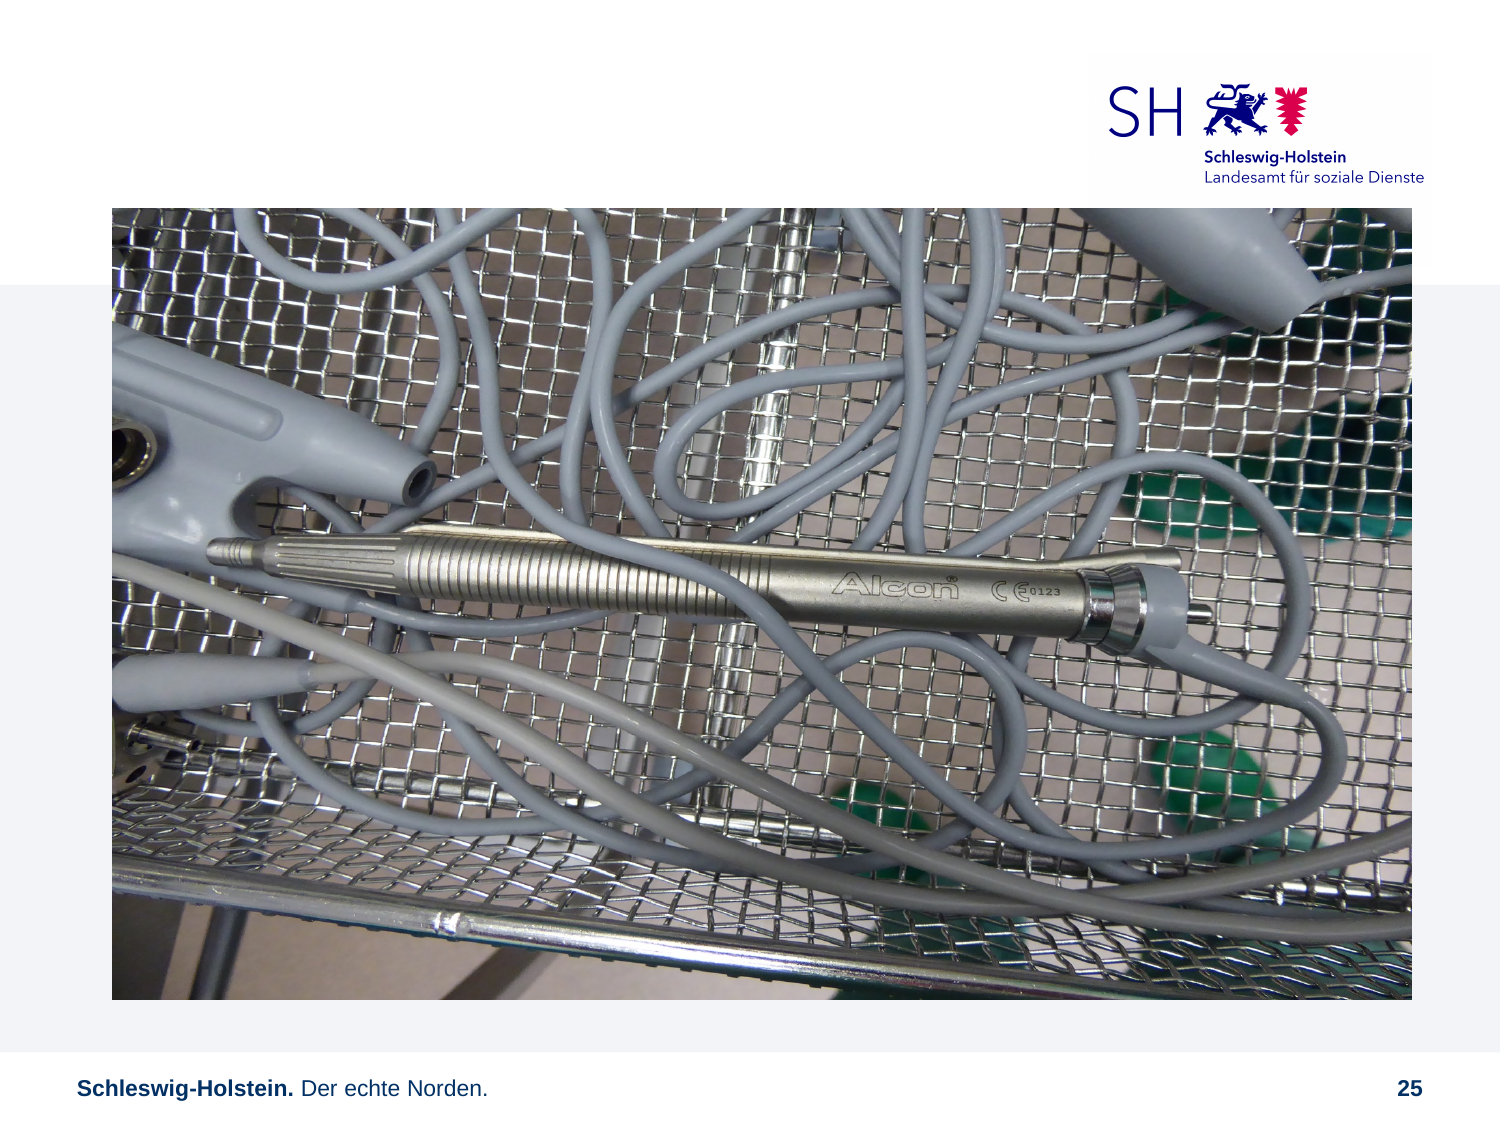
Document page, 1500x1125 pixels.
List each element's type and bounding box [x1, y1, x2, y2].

picture [111, 54, 1432, 1000]
